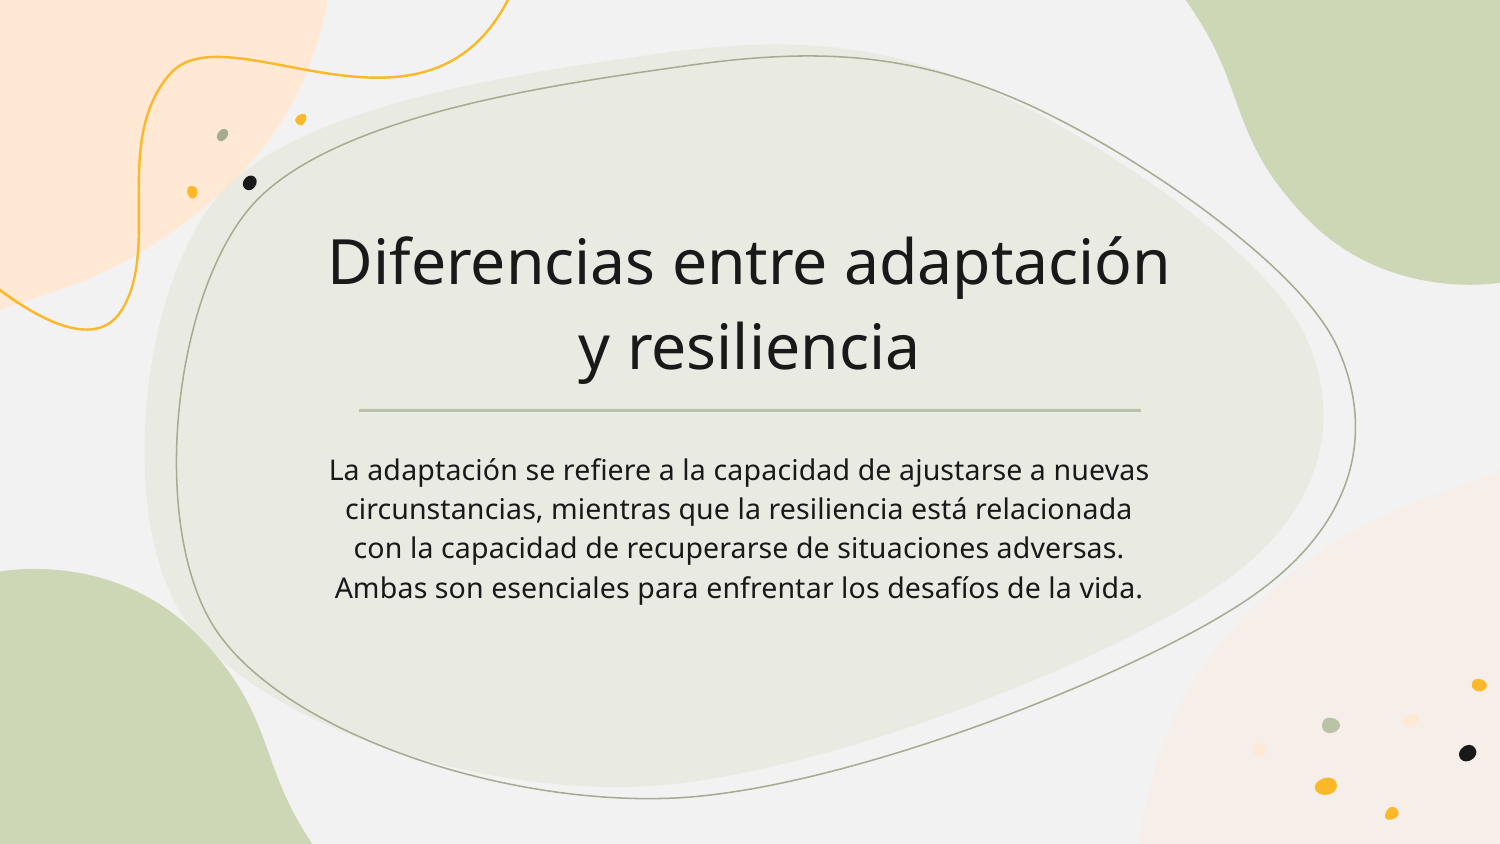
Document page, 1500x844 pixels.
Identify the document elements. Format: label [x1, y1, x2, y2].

text_box [182, 109, 311, 202]
text_box [142, 43, 1358, 801]
text_box [0, 131, 142, 331]
text_box [474, 0, 510, 43]
text_box [1247, 673, 1492, 825]
